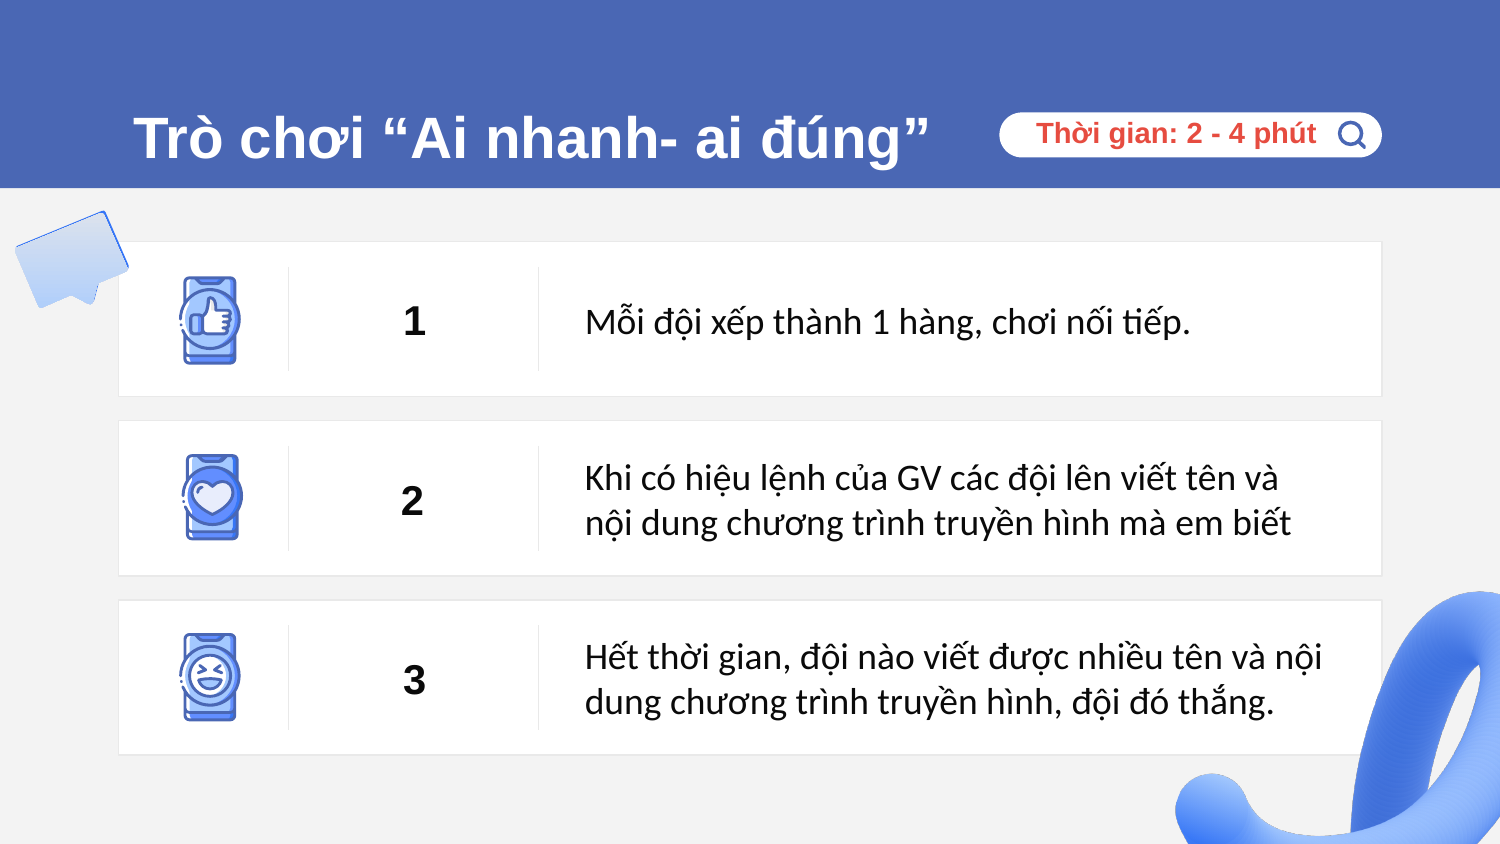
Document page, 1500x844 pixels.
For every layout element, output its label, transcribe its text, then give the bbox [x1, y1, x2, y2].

text_box [118, 420, 1382, 576]
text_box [12, 206, 131, 311]
picture [1162, 497, 1500, 844]
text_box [181, 453, 245, 541]
title 1 [293, 288, 534, 349]
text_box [178, 632, 243, 722]
text_box [118, 599, 1209, 756]
subtitle Hết thời gian, đội nào viết được nhiều tên và nội dung chương trình truyền hình, đội đó thắng. [569, 619, 1209, 735]
table_header Thời gian: 2 - 4 phút [1017, 115, 1367, 155]
text_box [118, 241, 1382, 397]
subtitle Mỗi đội xếp thành 1 hàng, chơi nối tiếp. [569, 261, 1344, 377]
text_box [178, 276, 243, 365]
title 2 [293, 468, 534, 529]
subtitle Khi có hiệu lệnh của GV các đội lên viết tên và nội dung chương trình truyền hình mà em biết [569, 440, 1344, 556]
title 3 [293, 647, 534, 708]
title Trò chơi “Ai nhanh- ai đúng” [118, 88, 972, 182]
